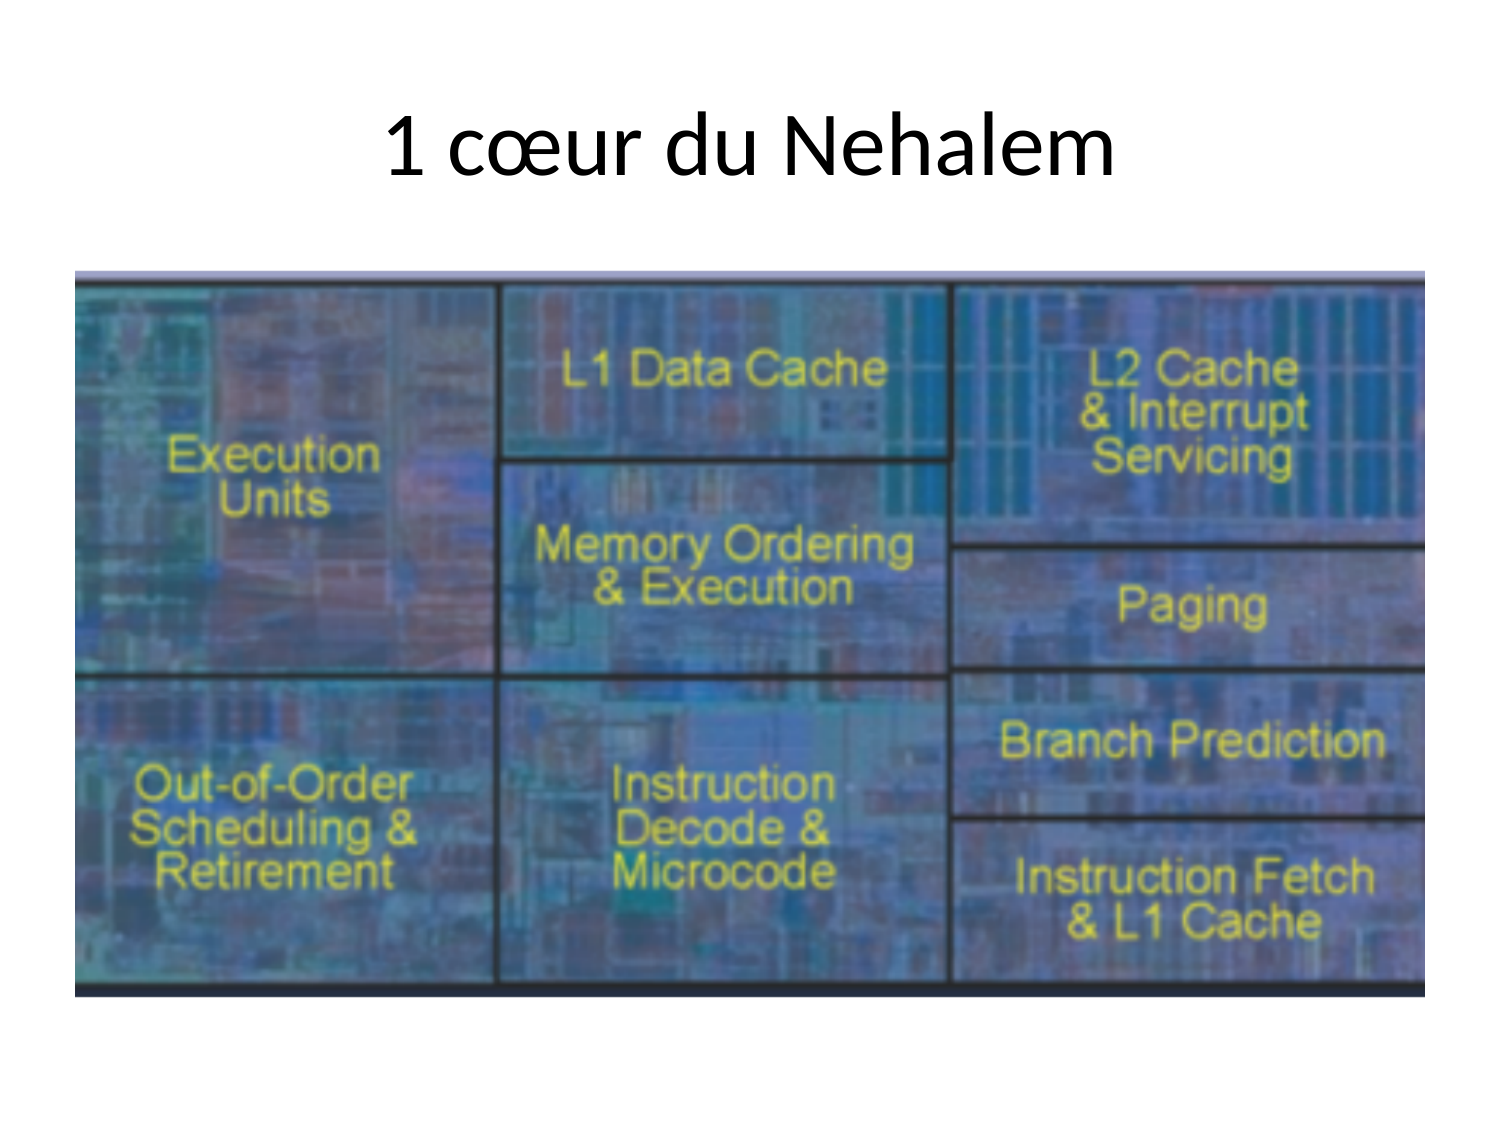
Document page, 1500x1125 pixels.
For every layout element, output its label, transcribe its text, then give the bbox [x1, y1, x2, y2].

title 1 cœur du Nehalem [75, 45, 1425, 233]
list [74, 262, 1426, 1006]
